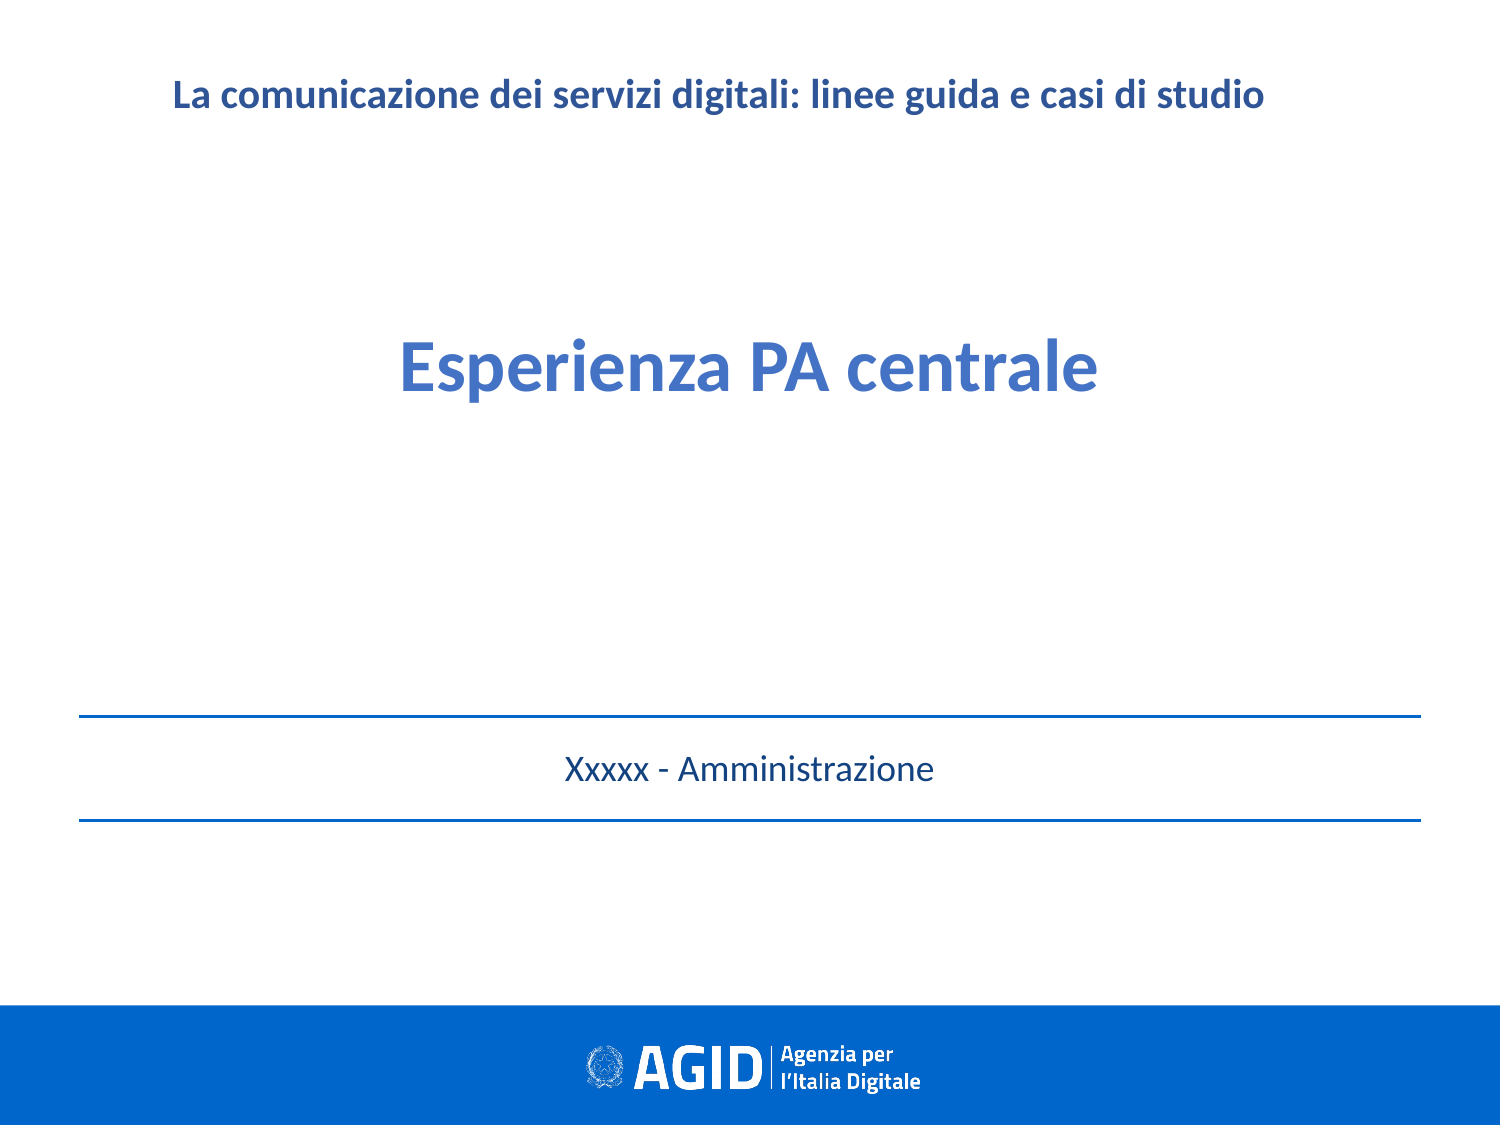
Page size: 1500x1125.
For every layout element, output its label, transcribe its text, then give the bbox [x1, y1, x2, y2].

title La comunicazione dei servizi digitali: linee guida e casi di studio [81, 64, 1357, 359]
picture [586, 1045, 920, 1094]
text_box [79, 716, 1421, 821]
subtitle Esperienza PA centrale [117, 319, 1383, 632]
